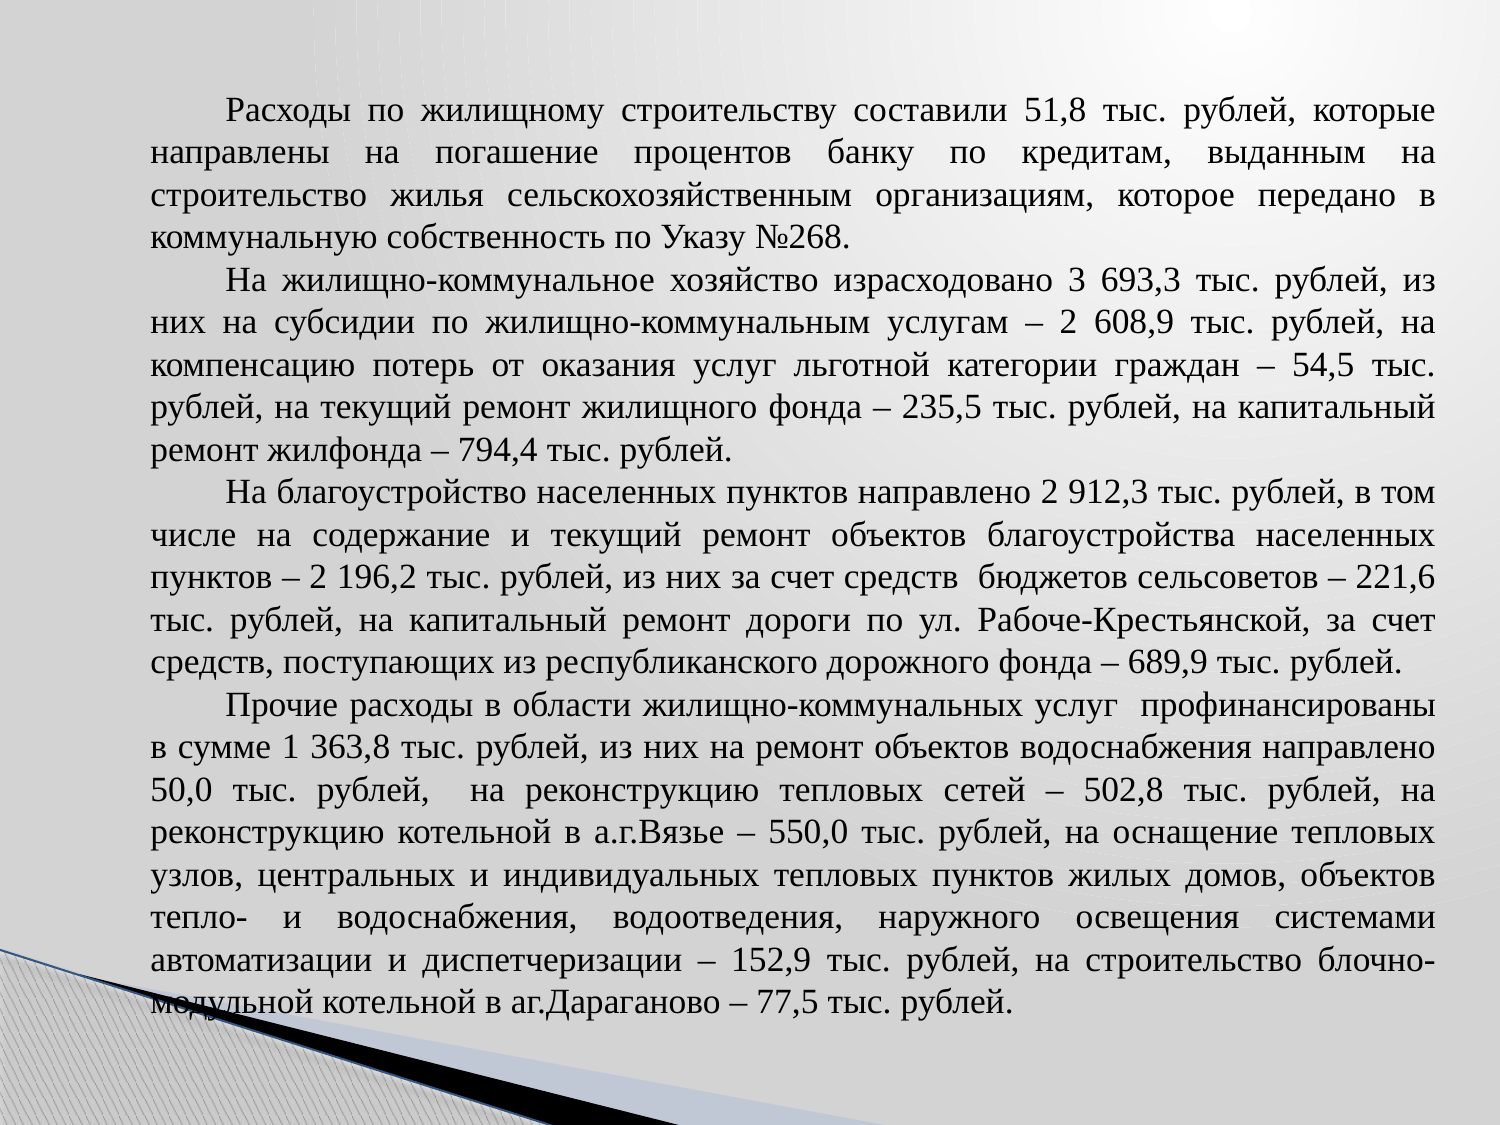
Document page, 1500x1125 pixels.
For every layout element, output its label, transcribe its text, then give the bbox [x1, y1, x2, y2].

text_box Расходы по жилищному строительству составили 51,8 тыс. рублей, которые направлены на погашение процентов банку по кредитам, выданным на строительство жилья сельскохозяйственным организациям, которое передано в коммунальную собственность по Указу №268. На жилищно-коммунальное хозяйство израсходовано 3 693,3 тыс. рублей, из них на субсидии по жилищно-коммунальным услугам – 2 608,9 тыс. рублей, на компенсацию потерь от оказания услуг льготной категории граждан – 54,5 тыс. рублей, на текущий ремонт жилищного фонда – 235,5 тыс. рублей, на капитальный ремонт жилфонда – 794,4 тыс. рублей. На благоустройство населенных пунктов направлено 2 912,3 тыс. рублей, в том числе на содержание и текущий ремонт объектов благоустройства населенных пунктов – 2 196,2 тыс. рублей, из них за счет средств бюджетов сельсоветов – 221,6 тыс. рублей, на капитальный ремонт дороги по ул. Рабоче-Крестьянской, за счет средств, поступающих из республиканского дорожного фонда – 689,9 тыс. рублей. Прочие расходы в области жилищно-коммунальных услуг профинансированы в сумме 1 363,8 тыс. рублей, из них на ремонт объектов водоснабжения направлено 50,0 тыс. рублей, на реконструкцию тепловых сетей – 502,8 тыс. рублей, на реконструкцию котельной в а.г.Вязье – 550,0 тыс. рублей, на оснащение тепловых узлов, центральных и индивидуальных тепловых пунктов жилых домов, объектов тепло- и водоснабжения, водоотведения, наружного освещения системами автоматизации и диспетчеризации – 152,9 тыс. рублей, на строительство блочно-модульной котельной в аг.Дараганово – 77,5 тыс. рублей. [135, 78, 1459, 1125]
